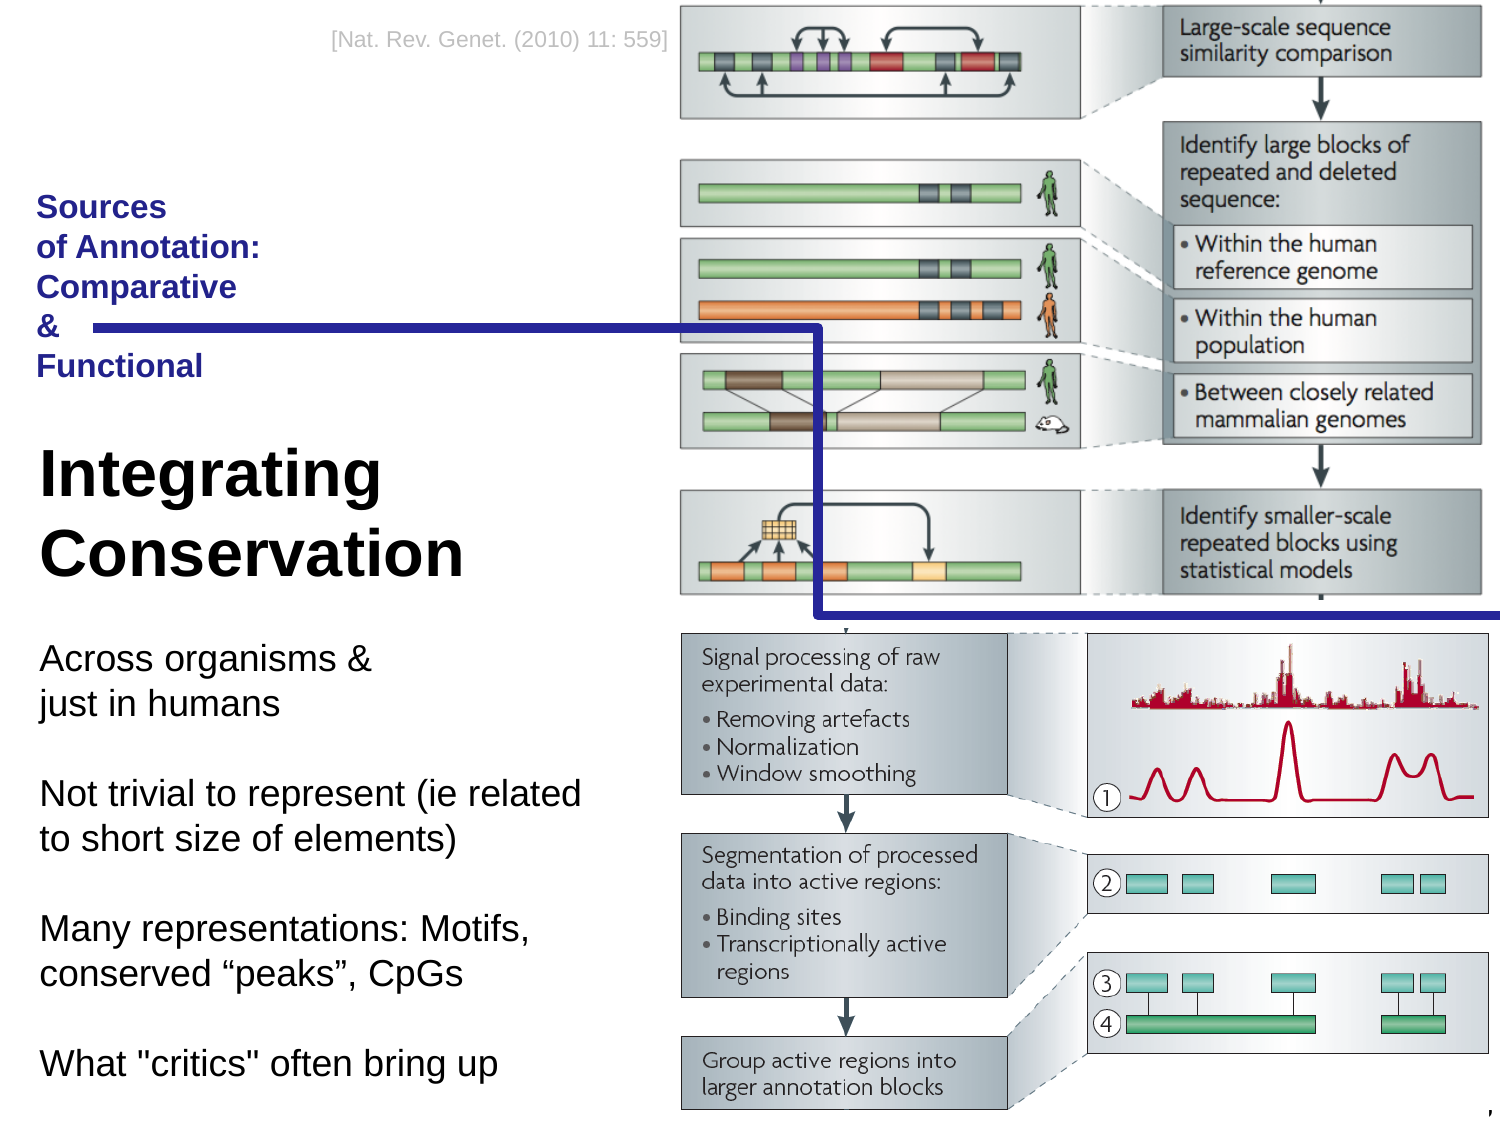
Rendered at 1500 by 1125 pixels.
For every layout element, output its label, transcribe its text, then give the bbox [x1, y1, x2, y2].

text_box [674, 628, 1500, 1125]
title Sources of Annotation: Comparative & Functional [20, 127, 579, 442]
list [672, 0, 1500, 326]
text_box Integrating Conservation Across organisms & just in humans Not trivial to represent (ie related to short size of elements) Many representations: Motifs, conserved “peaks”, CpGs What "critics" often bring up [24, 421, 609, 1125]
text_box [Nat. Rev. Genet. (2010) 11: 559] [300, 17, 667, 88]
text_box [92, 327, 1500, 616]
